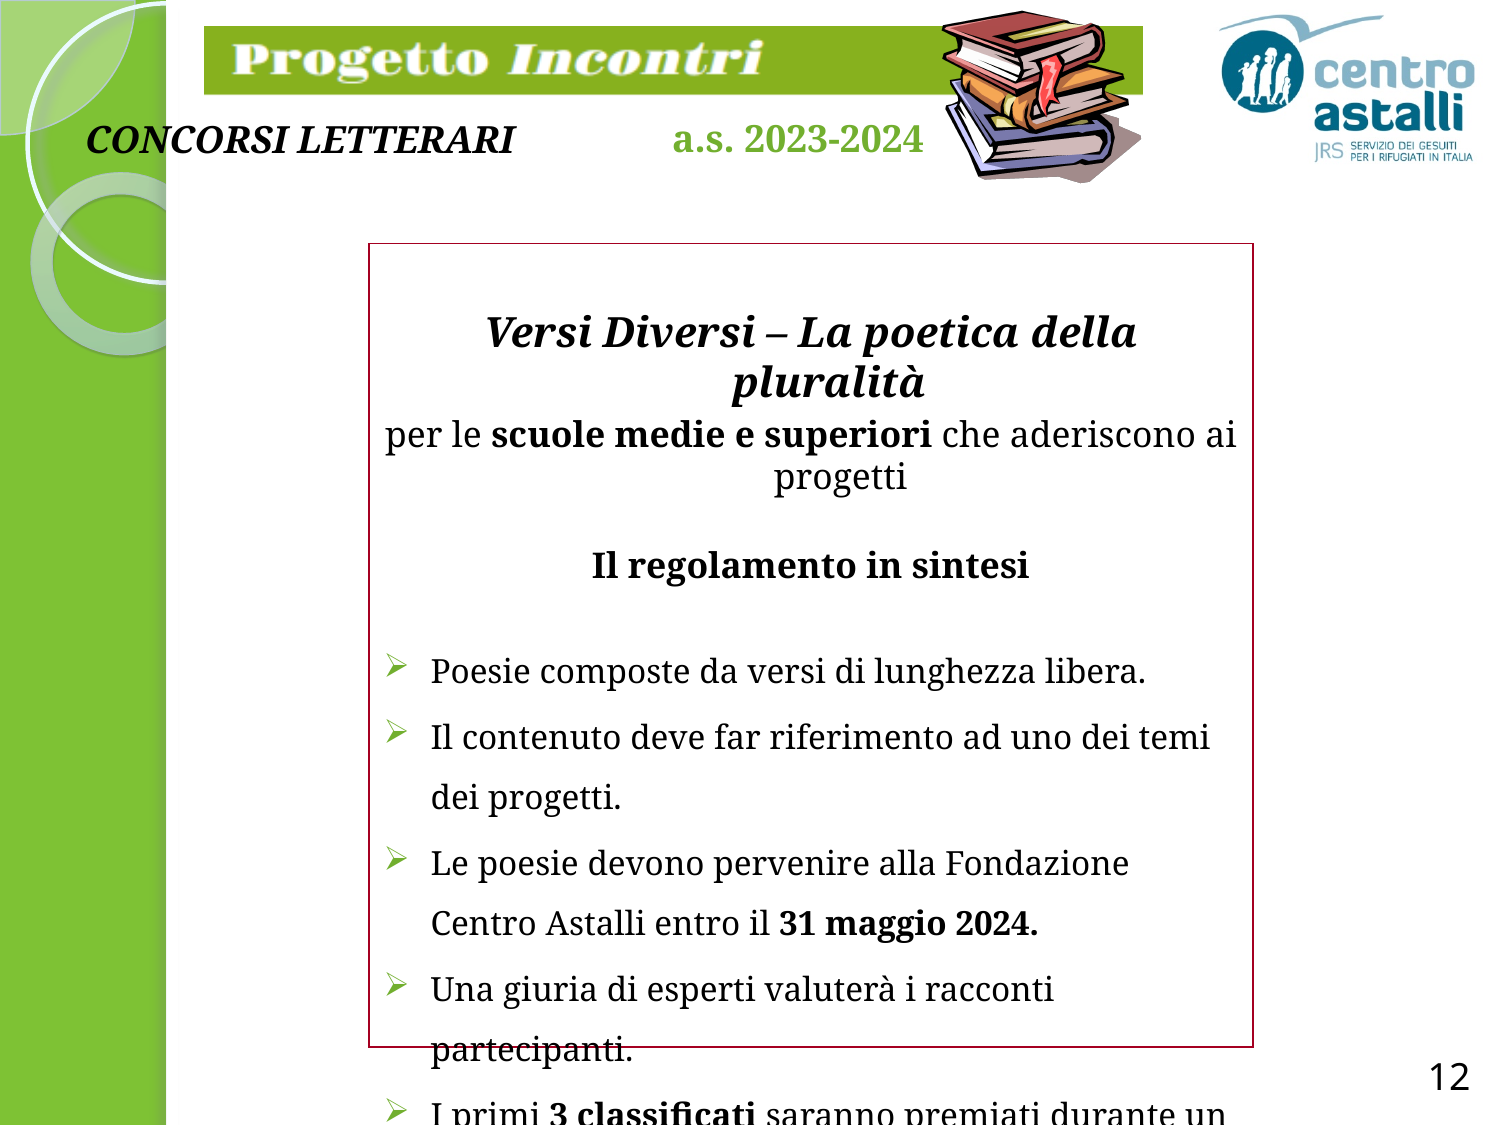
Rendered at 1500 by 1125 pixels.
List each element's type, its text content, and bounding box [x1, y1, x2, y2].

picture [204, 9, 1143, 185]
text_box CONCORSI LETTERARI [70, 108, 530, 204]
picture [27, 170, 162, 362]
text_box Versi Diversi – La poetica della pluralità per le scuole medie e superiori che aderiscono ai progetti Il regolamento in sintesi Poesie composte da versi di lunghezza libera. Il contenuto deve far riferimento ad uno dei temi dei progetti. Le poesie devono pervenire alla Fondazione Centro Astalli entro il 31 maggio 2024. Una giuria di esperti valuterà i racconti partecipanti. I primi 3 classificati saranno premiati durante un evento pubblico che si terrà a Roma nel mese di ottobre 2024. [368, 243, 1253, 1047]
picture [1198, 0, 1500, 177]
text_box a.s. 2023-2024 [647, 107, 936, 168]
text_box 12 [1412, 1034, 1488, 1112]
